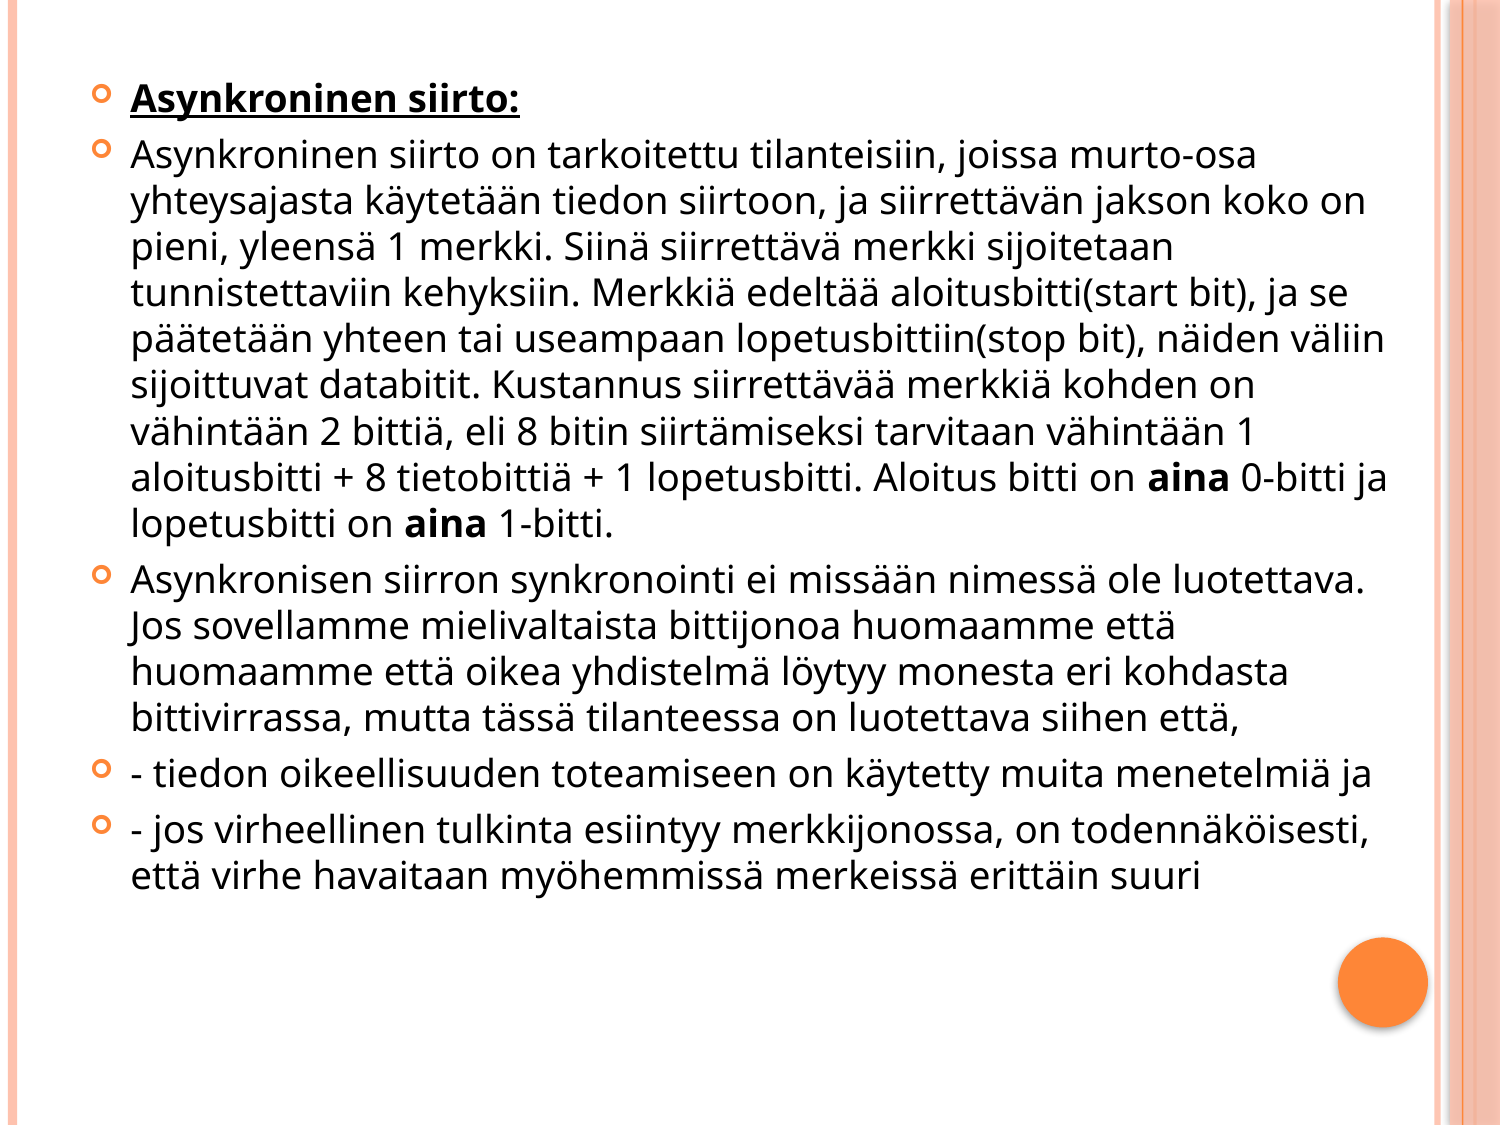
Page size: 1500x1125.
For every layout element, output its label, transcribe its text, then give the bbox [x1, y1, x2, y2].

list Asynkroninen siirto: Asynkroninen siirto on tarkoitettu tilanteisiin, joissa murto-osa yhteysajasta käytetään tiedon siirtoon, ja siirrettävän jakson koko on pieni, yleensä 1 merkki. Siinä siirrettävä merkki sijoitetaan tunnistettaviin kehyksiin. Merkkiä edeltää aloitusbitti(start bit), ja se päätetään yhteen tai useampaan lopetusbittiin(stop bit), näiden väliin sijoittuvat databitit. Kustannus siirrettävää merkkiä kohden on vähintään 2 bittiä, eli 8 bitin siirtämiseksi tarvitaan vähintään 1 aloitusbitti + 8 tietobittiä + 1 lopetusbitti. Aloitus bitti on aina 0-bitti ja lopetusbitti on aina 1-bitti. Asynkronisen siirron synkronointi ei missään nimessä ole luotettava. Jos sovellamme mielivaltaista bittijonoa huomaamme että huomaamme että oikea yhdistelmä löytyy monesta eri kohdasta bittivirrassa, mutta tässä tilanteessa on luotettava siihen että, - tiedon oikeellisuuden toteamiseen on käytetty muita menetelmiä ja - jos virheellinen tulkinta esiintyy merkkijonossa, on todennäköisesti, että virhe havaitaan myöhemmissä merkeissä erittäin suuri [75, 66, 1425, 1005]
